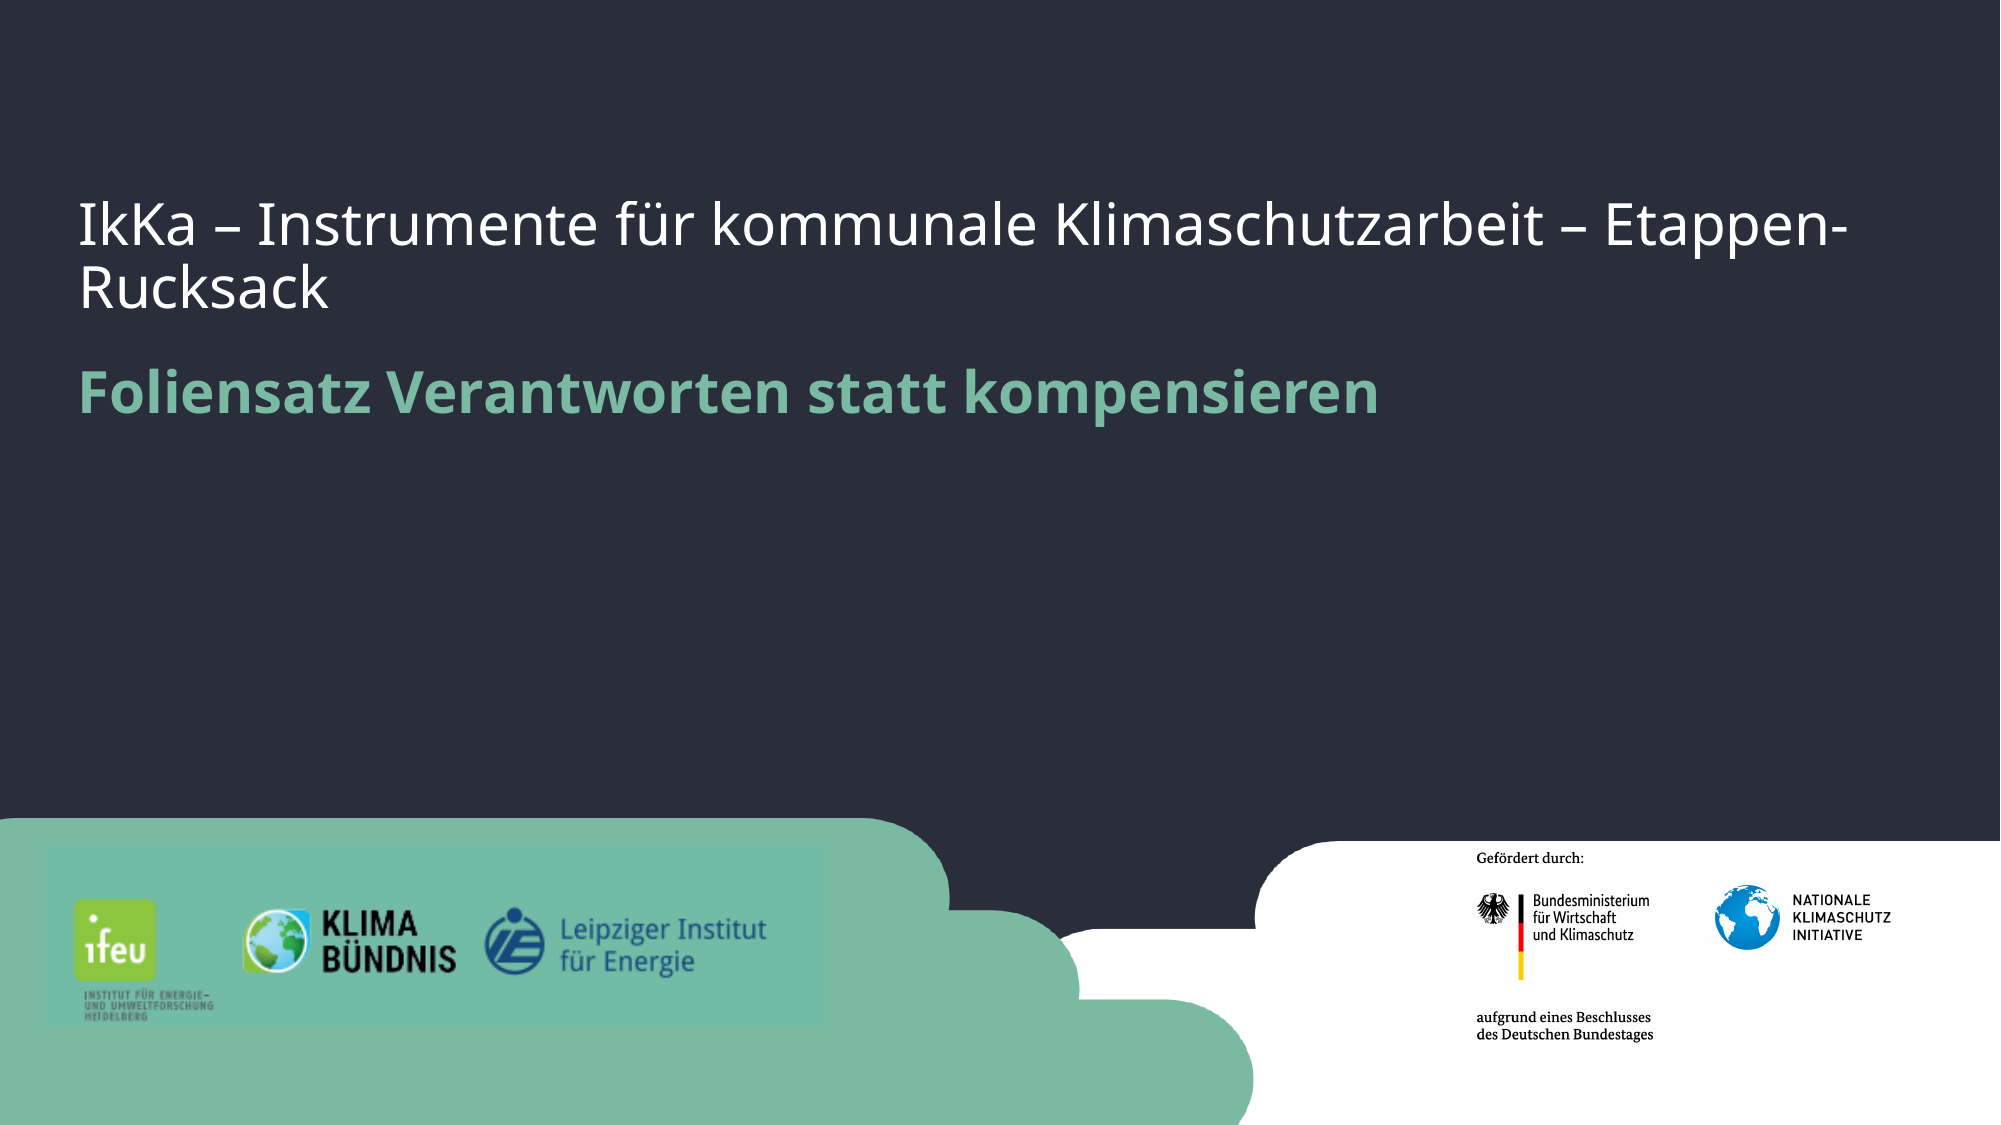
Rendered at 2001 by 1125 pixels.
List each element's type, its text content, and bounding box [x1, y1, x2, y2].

picture [0, 818, 2001, 1125]
text_box Foliensatz Verantworten statt kompensieren [62, 322, 1788, 467]
